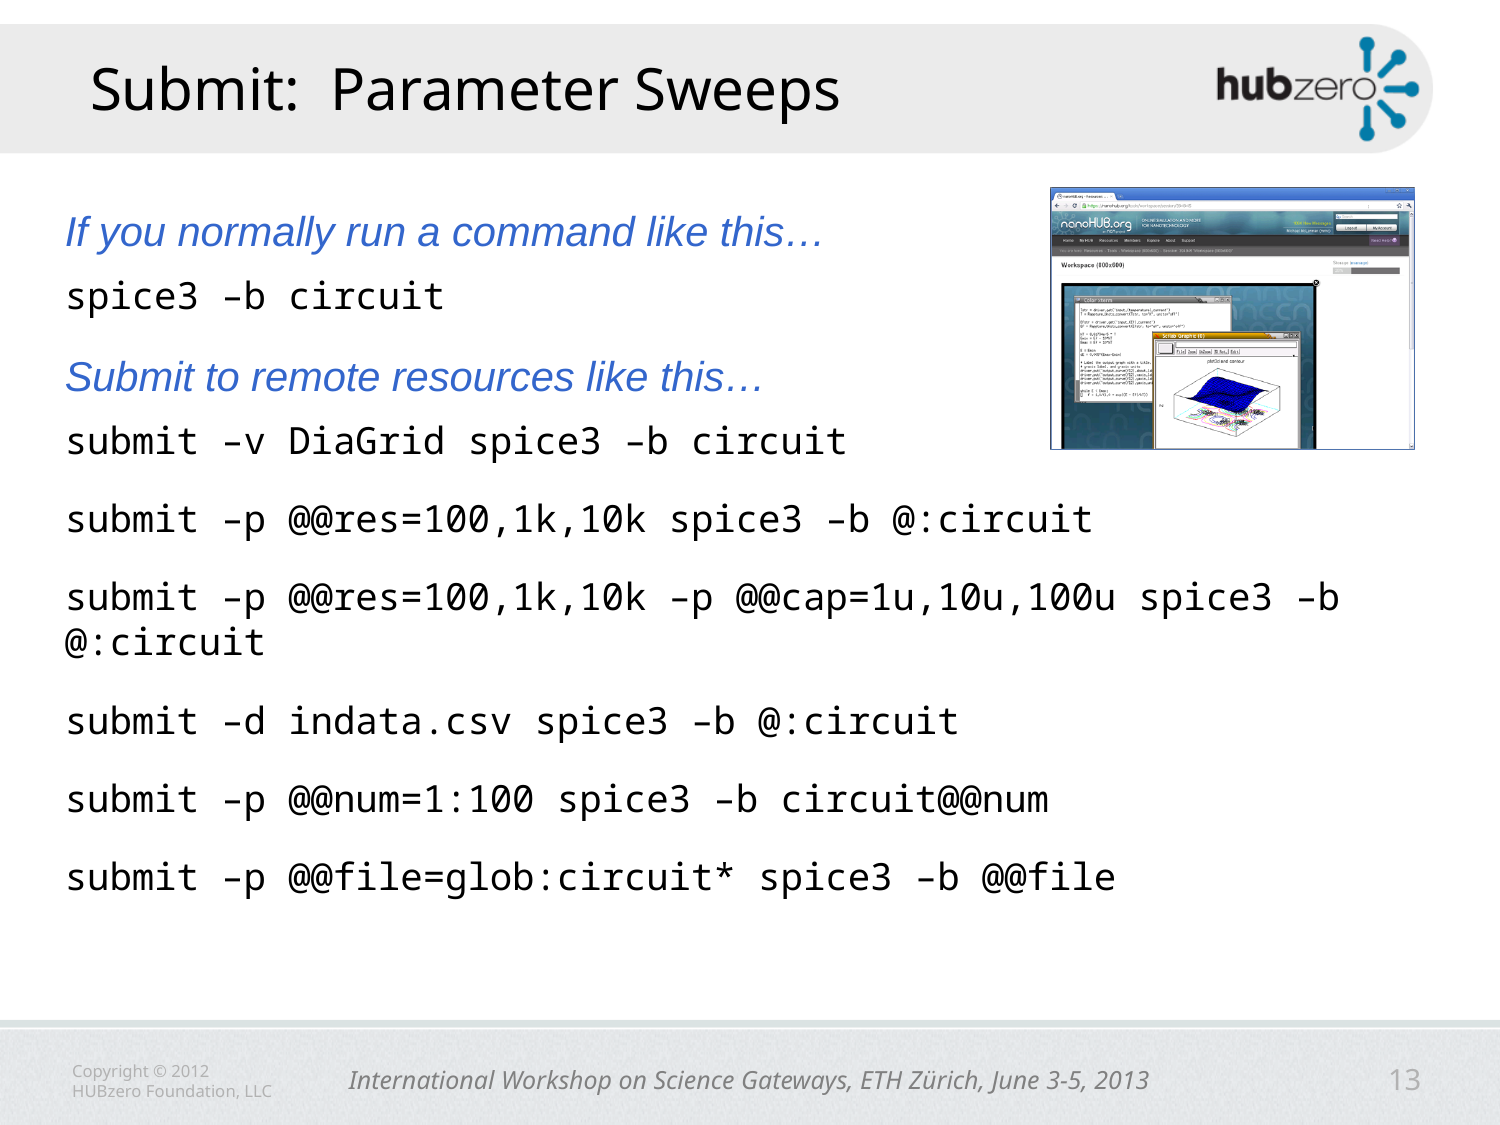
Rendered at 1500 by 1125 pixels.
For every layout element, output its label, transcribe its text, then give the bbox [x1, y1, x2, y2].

slide_number 13 [1350, 1042, 1425, 1121]
picture [0, 1012, 1500, 1125]
text_box If you normally run a command like this… spice3 –b circuit Submit to remote resources like this… submit –v DiaGrid spice3 –b circuit submit –p @@res=100,1k,10k spice3 –b @:circuit submit –p @@res=100,1k,10k –p @@cap=1u,10u,100u spice3 –b @:circuit submit –d indata.csv spice3 –b @:circuit submit –p @@num=1:100 spice3 –b circuit@@num submit –p @@file=glob:circuit* spice3 –b @@file [50, 197, 1500, 906]
picture [0, 24, 1438, 161]
footer International Workshop on Science Gateways, ETH Zürich, June 3-5, 2013 [287, 1037, 1213, 1125]
title Submit: Parameter Sweeps [75, 37, 1188, 138]
picture [1049, 187, 1415, 451]
